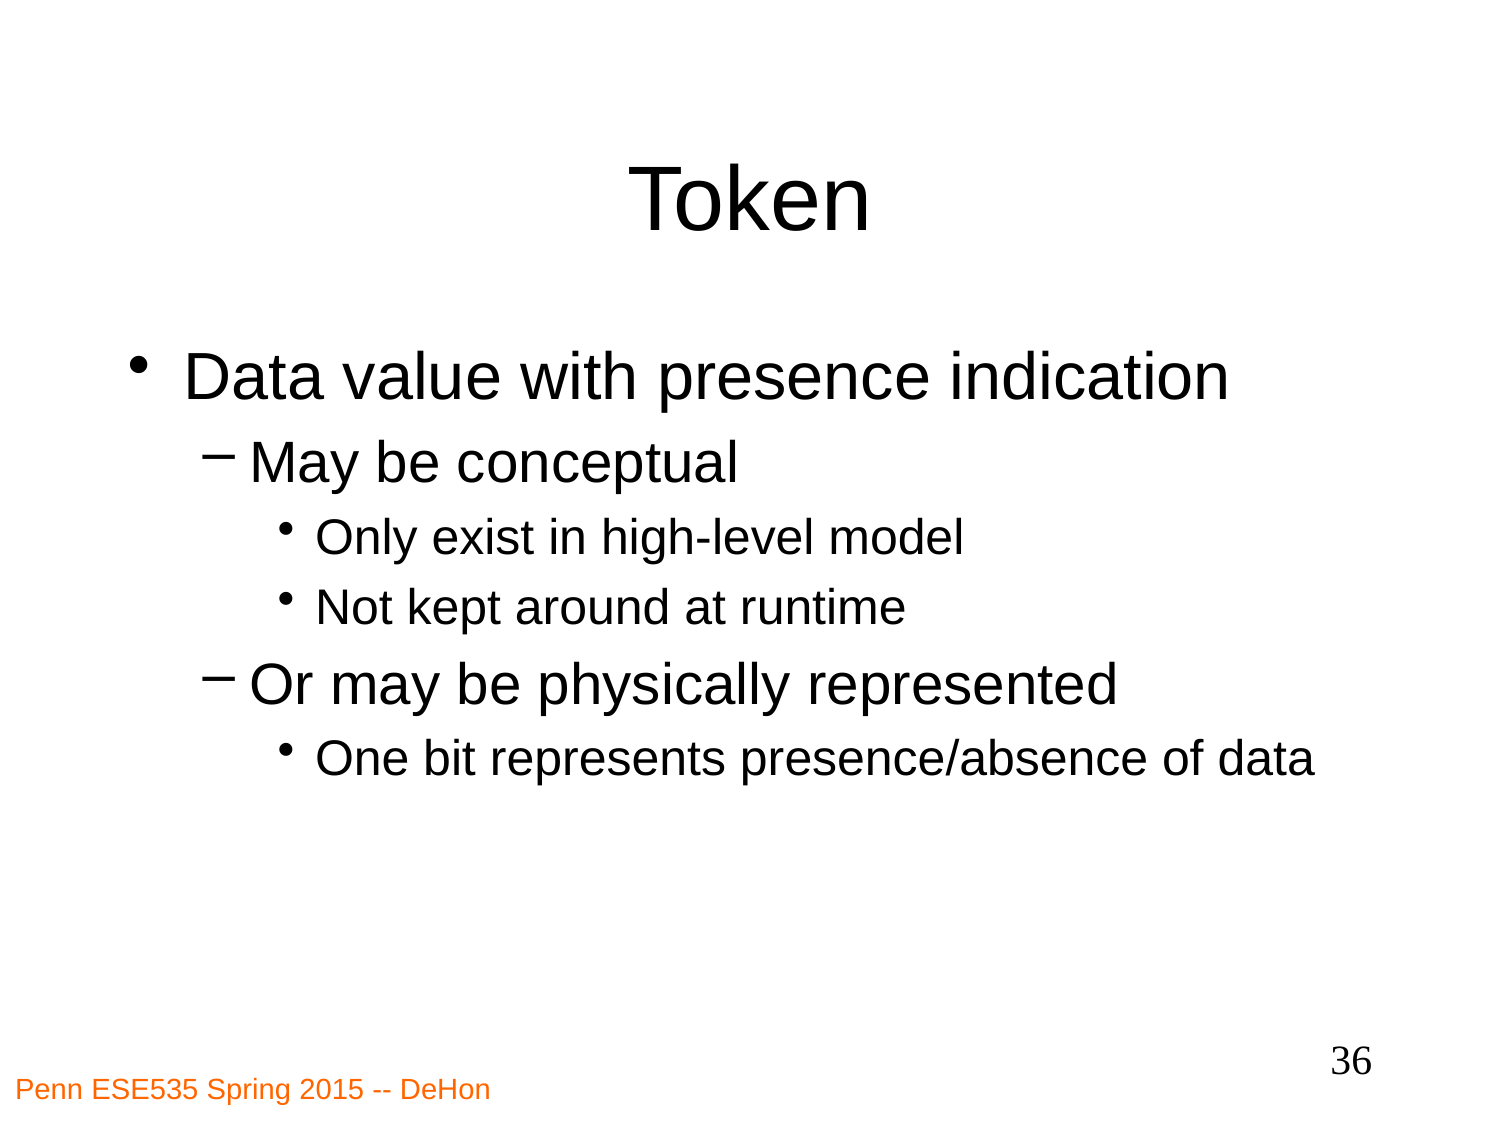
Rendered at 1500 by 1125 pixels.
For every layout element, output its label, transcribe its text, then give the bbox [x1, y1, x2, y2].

slide_number 36 [1074, 1024, 1388, 1101]
title Token [112, 99, 1388, 288]
list Data value with presence indication May be conceptual Only exist in high-level model Not kept around at runtime Or may be physically represented One bit represents presence/absence of data [112, 324, 1388, 1001]
slide_number Penn ESE535 Spring 2015 -- DeHon [0, 1062, 688, 1125]
